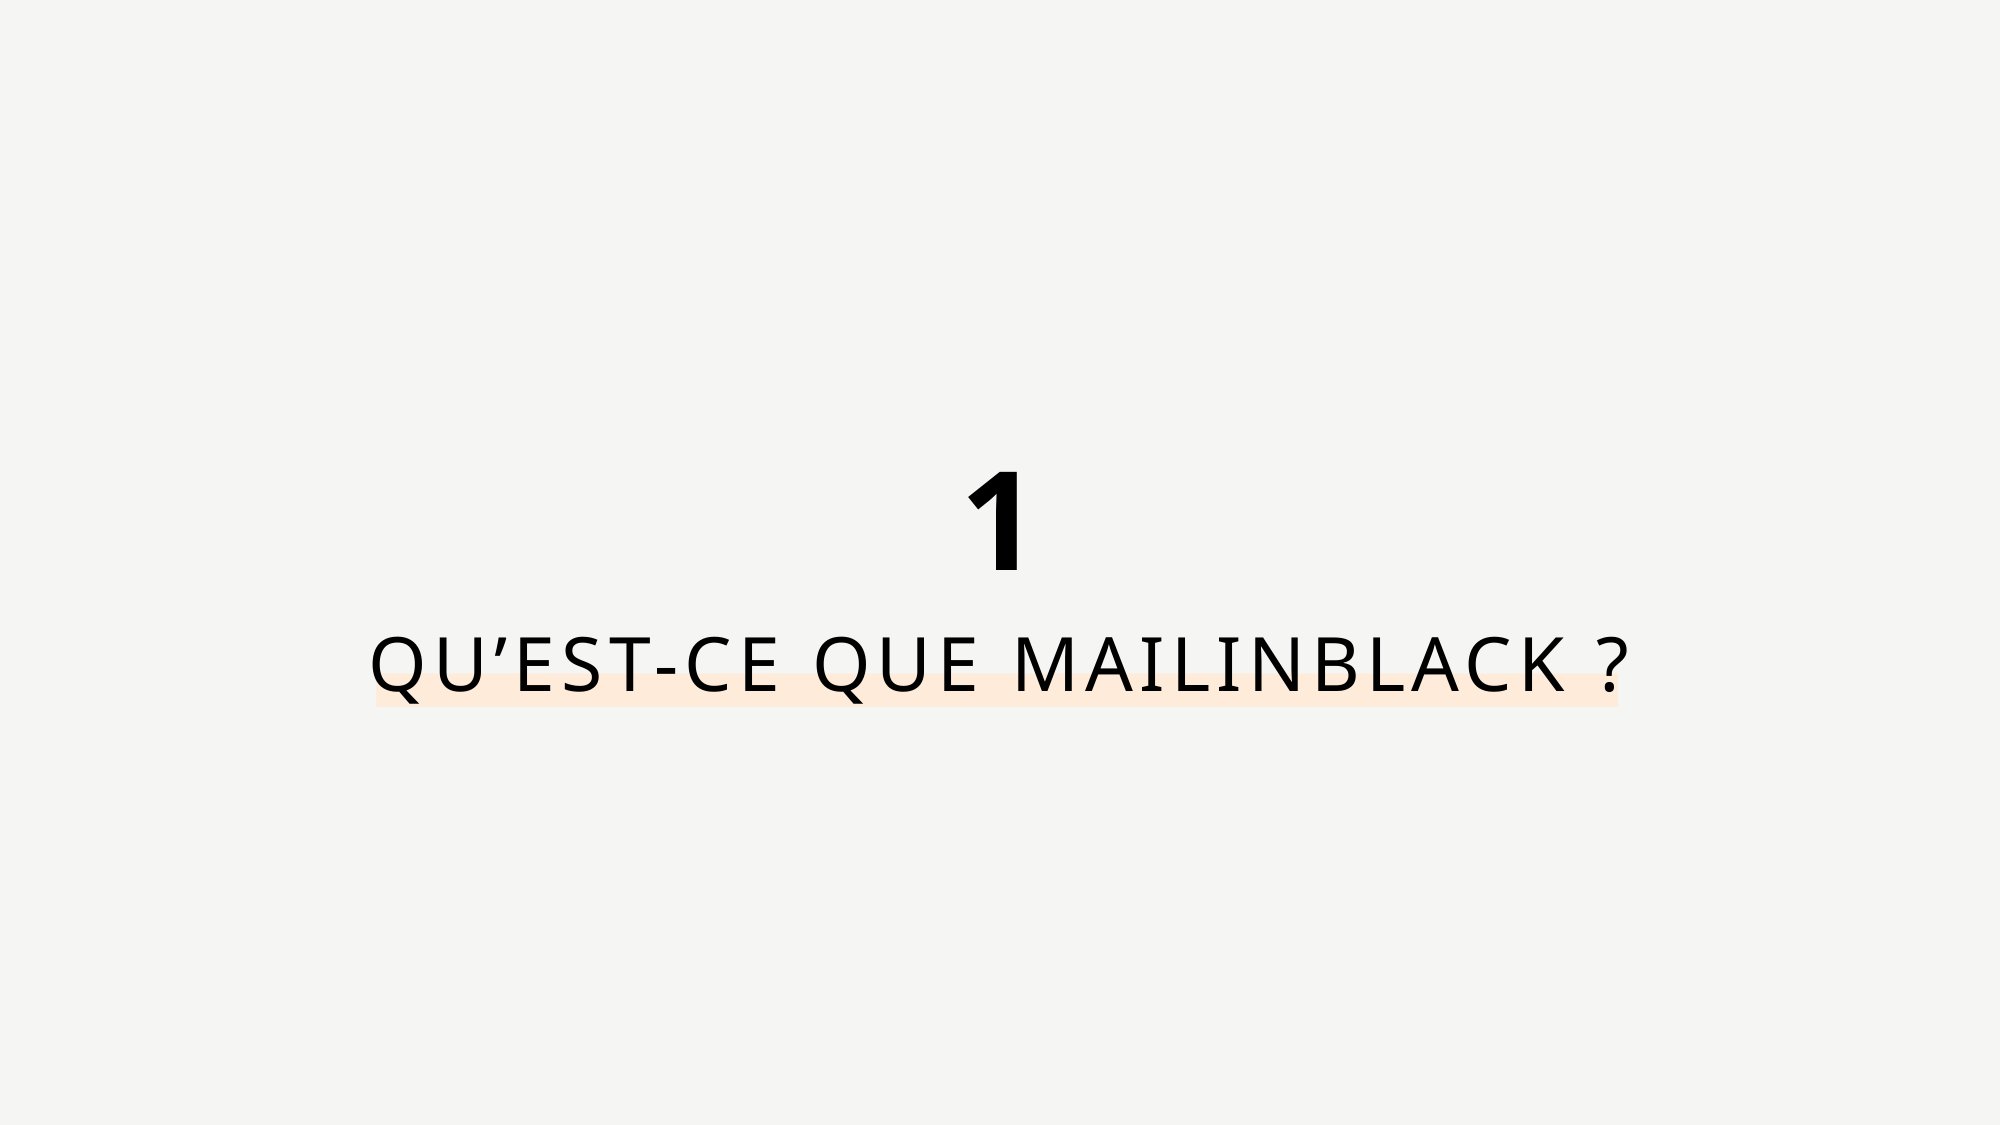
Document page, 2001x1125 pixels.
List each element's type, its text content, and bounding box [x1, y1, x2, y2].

text_box 1 QU’EST-CE QUE MAILINBLACK ? [242, 245, 1758, 862]
